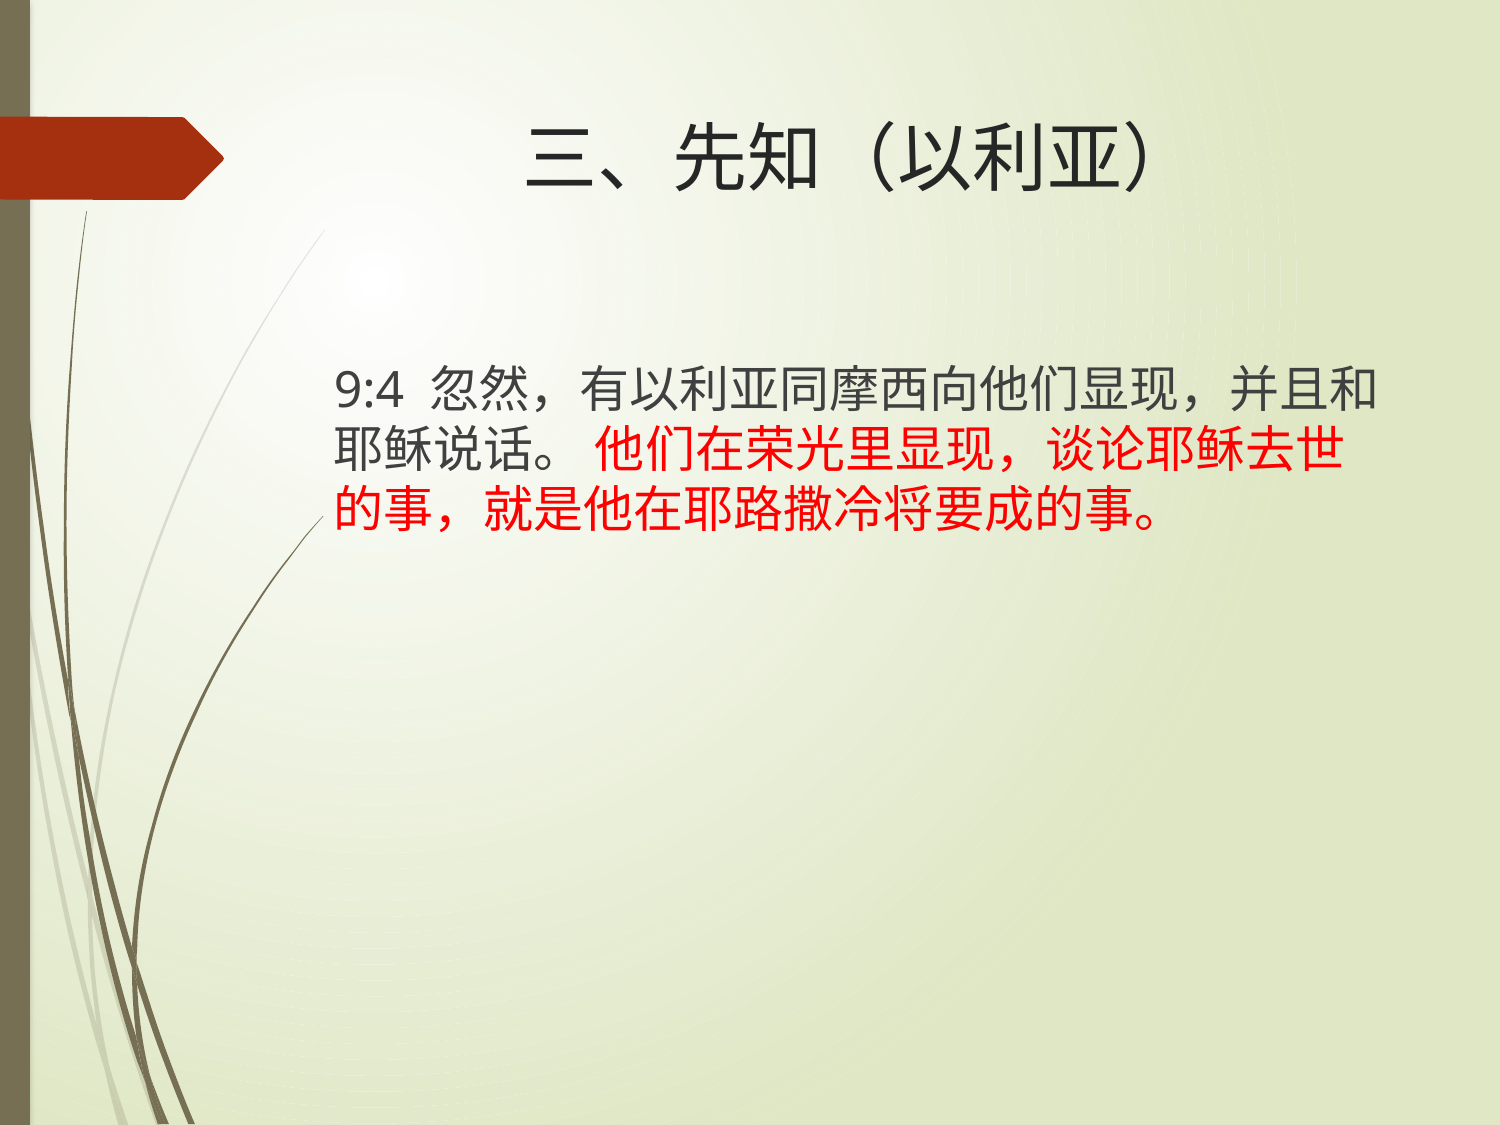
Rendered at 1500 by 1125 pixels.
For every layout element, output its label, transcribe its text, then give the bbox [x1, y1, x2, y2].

title 三、先知（以利亚） [319, 102, 1400, 313]
list 9:4 忽然，有以利亚同摩西向他们显现，并且和耶稣说话。 他们在荣光里显现，谈论耶稣去世的事，就是他在耶路撒冷将要成的事。 [318, 350, 1400, 970]
